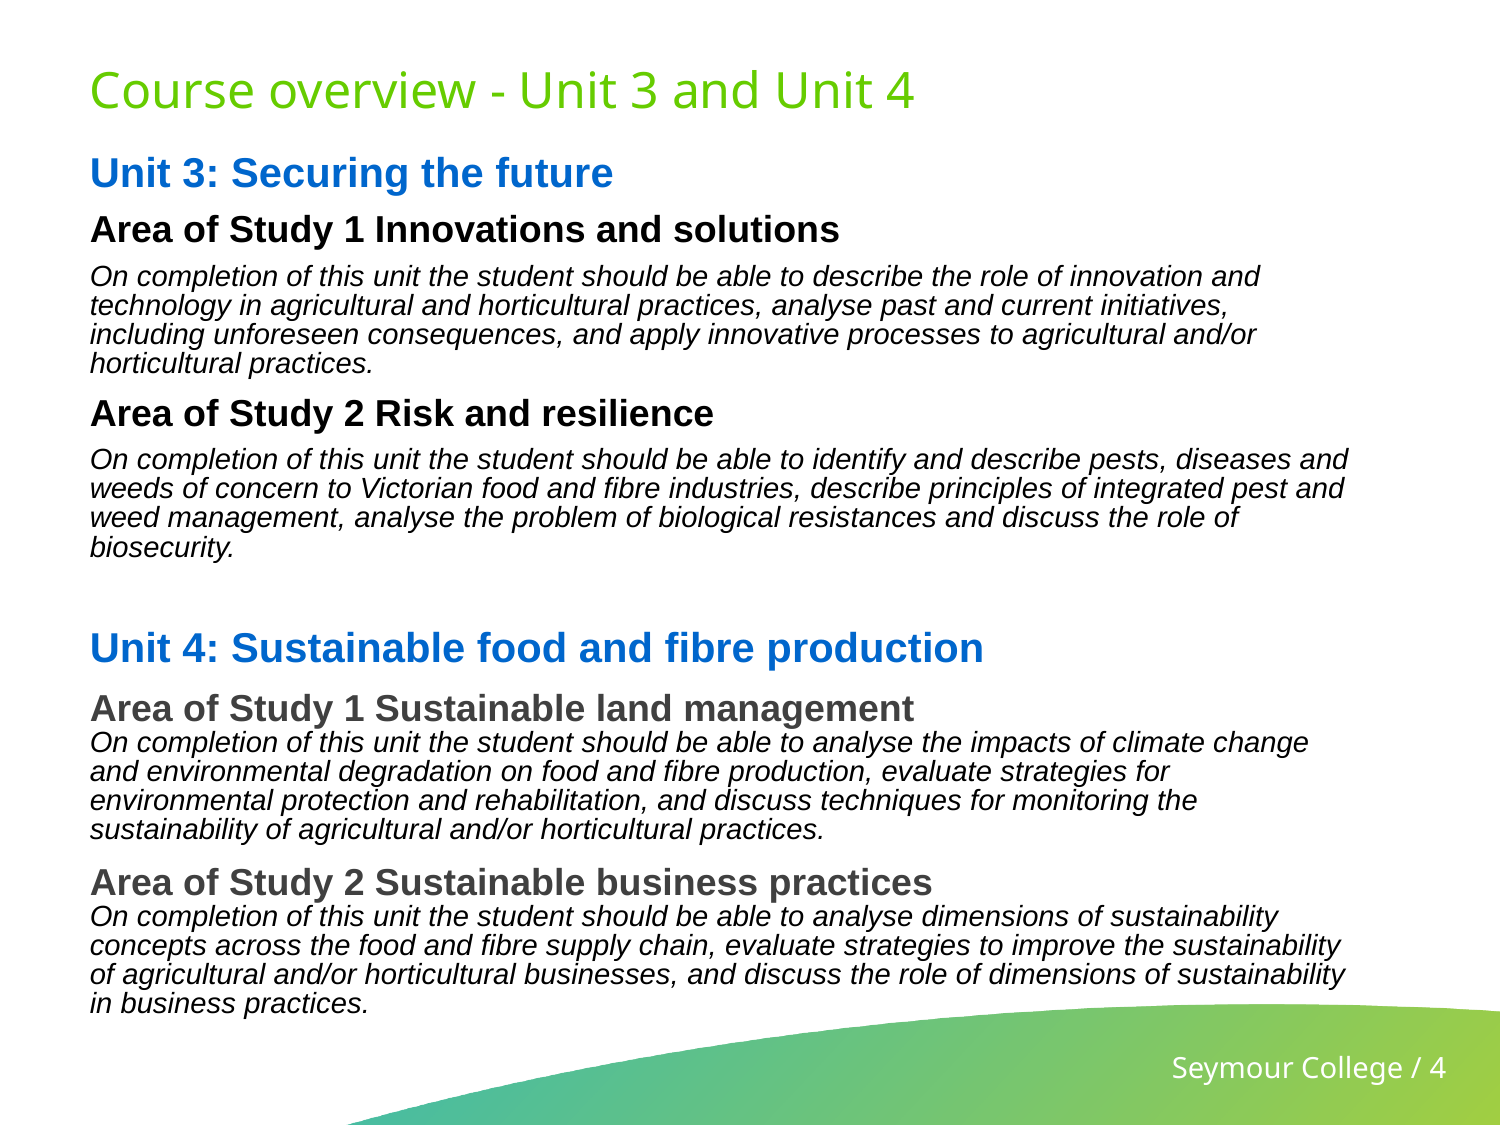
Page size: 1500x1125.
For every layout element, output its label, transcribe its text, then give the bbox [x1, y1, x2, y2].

picture [331, 991, 1500, 1125]
subtitle Unit 3: Securing the future Area of Study 1 Innovations and solutions On completion of this unit the student should be able to describe the role of innovation and technology in agricultural and horticultural practices, analyse past and current initiatives, including unforeseen consequences, and apply innovative processes to agricultural and/or horticultural practices. Area of Study 2 Risk and resilience On completion of this unit the student should be able to identify and describe pests, diseases and weeds of concern to Victorian food and fibre industries, describe principles of integrated pest and weed management, analyse the problem of biological resistances and discuss the role of biosecurity. Unit 4: Sustainable food and fibre production Area of Study 1 Sustainable land management On completion of this unit the student should be able to analyse the impacts of climate change and environmental degradation on food and fibre production, evaluate strategies for environmental protection and rehabilitation, and discuss techniques for monitoring the sustainability of agricultural and/or horticultural practices. Area of Study 2 Sustainable business practices On completion of this unit the student should be able to analyse dimensions of sustainability concepts across the food and fibre supply chain, evaluate strategies to improve the sustainability of agricultural and/or horticultural businesses, and discuss the role of dimensions of sustainability in business practices. [75, 159, 1369, 1010]
title Course overview - Unit 3 and Unit 4 [75, 51, 1040, 134]
